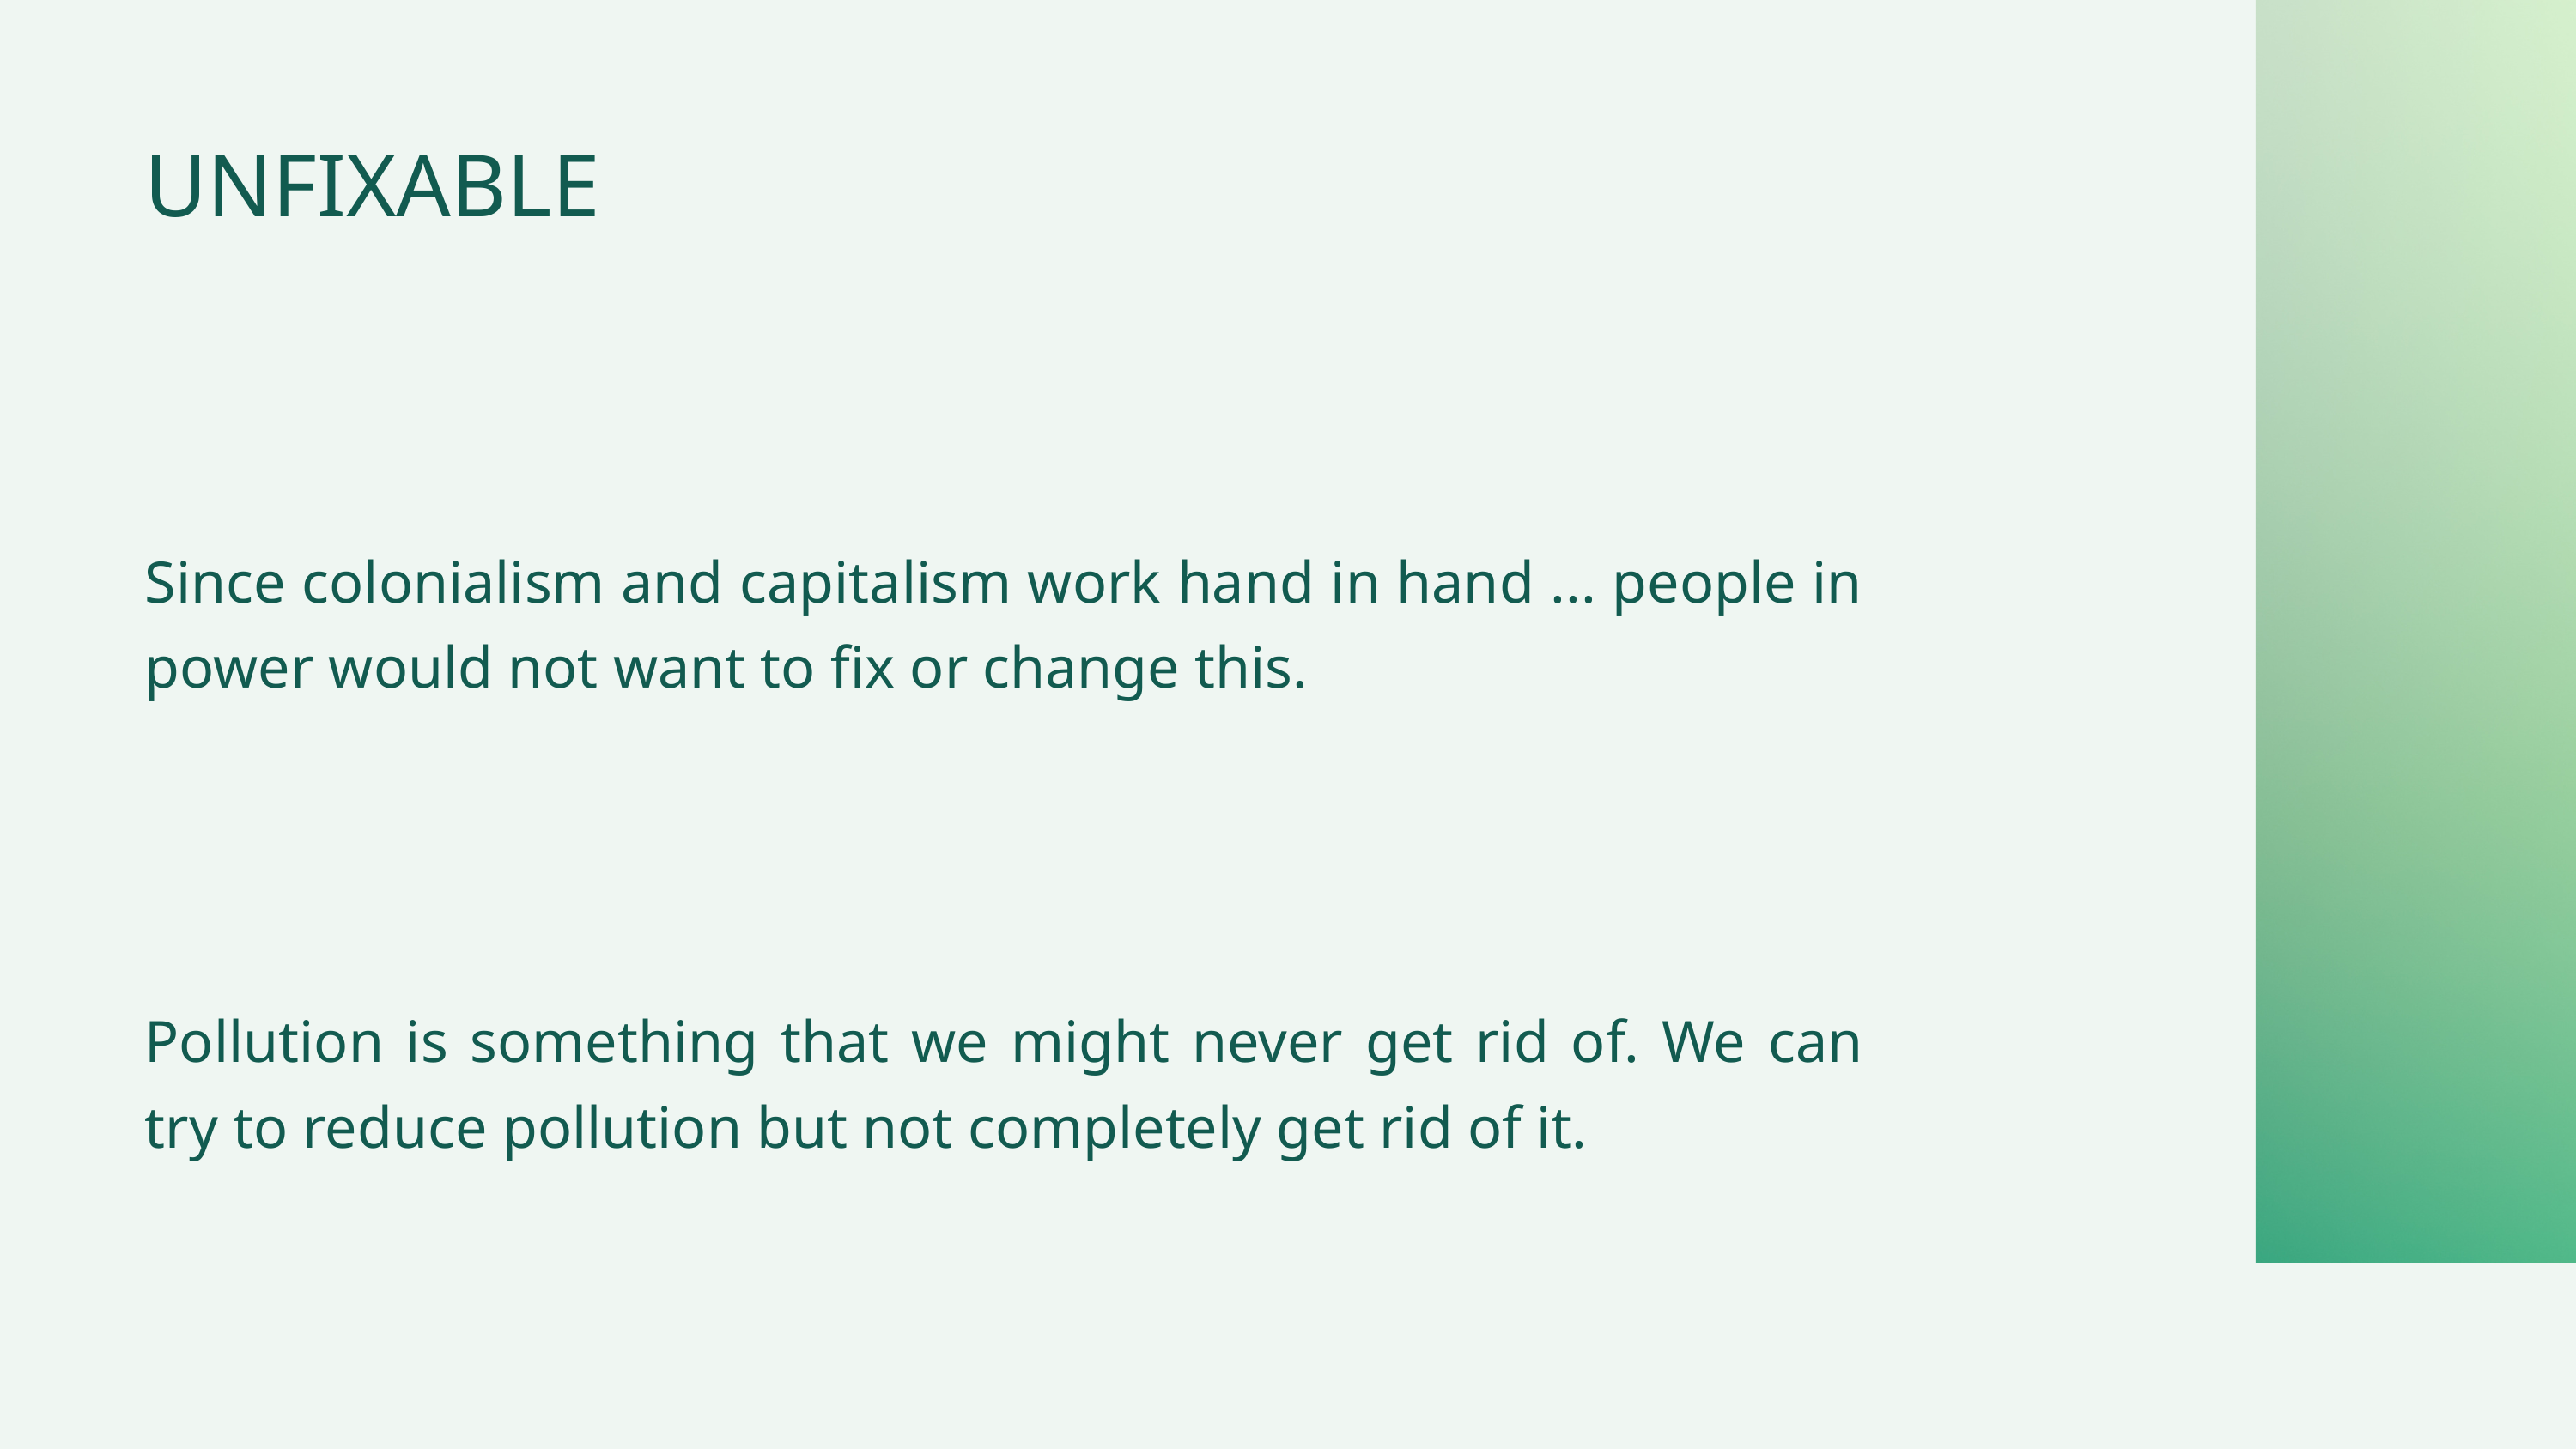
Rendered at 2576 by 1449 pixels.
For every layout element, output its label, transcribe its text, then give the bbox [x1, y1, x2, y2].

text_box Pollution is something that we might never get rid of. We can try to reduce pollution but not completely get rid of it. [144, 988, 1865, 1160]
text_box Since colonialism and capitalism work hand in hand ... people in power would not want to fix or change this. [144, 528, 1865, 700]
picture [2255, 0, 2576, 1263]
text_box UNFIXABLE [144, 113, 1693, 234]
